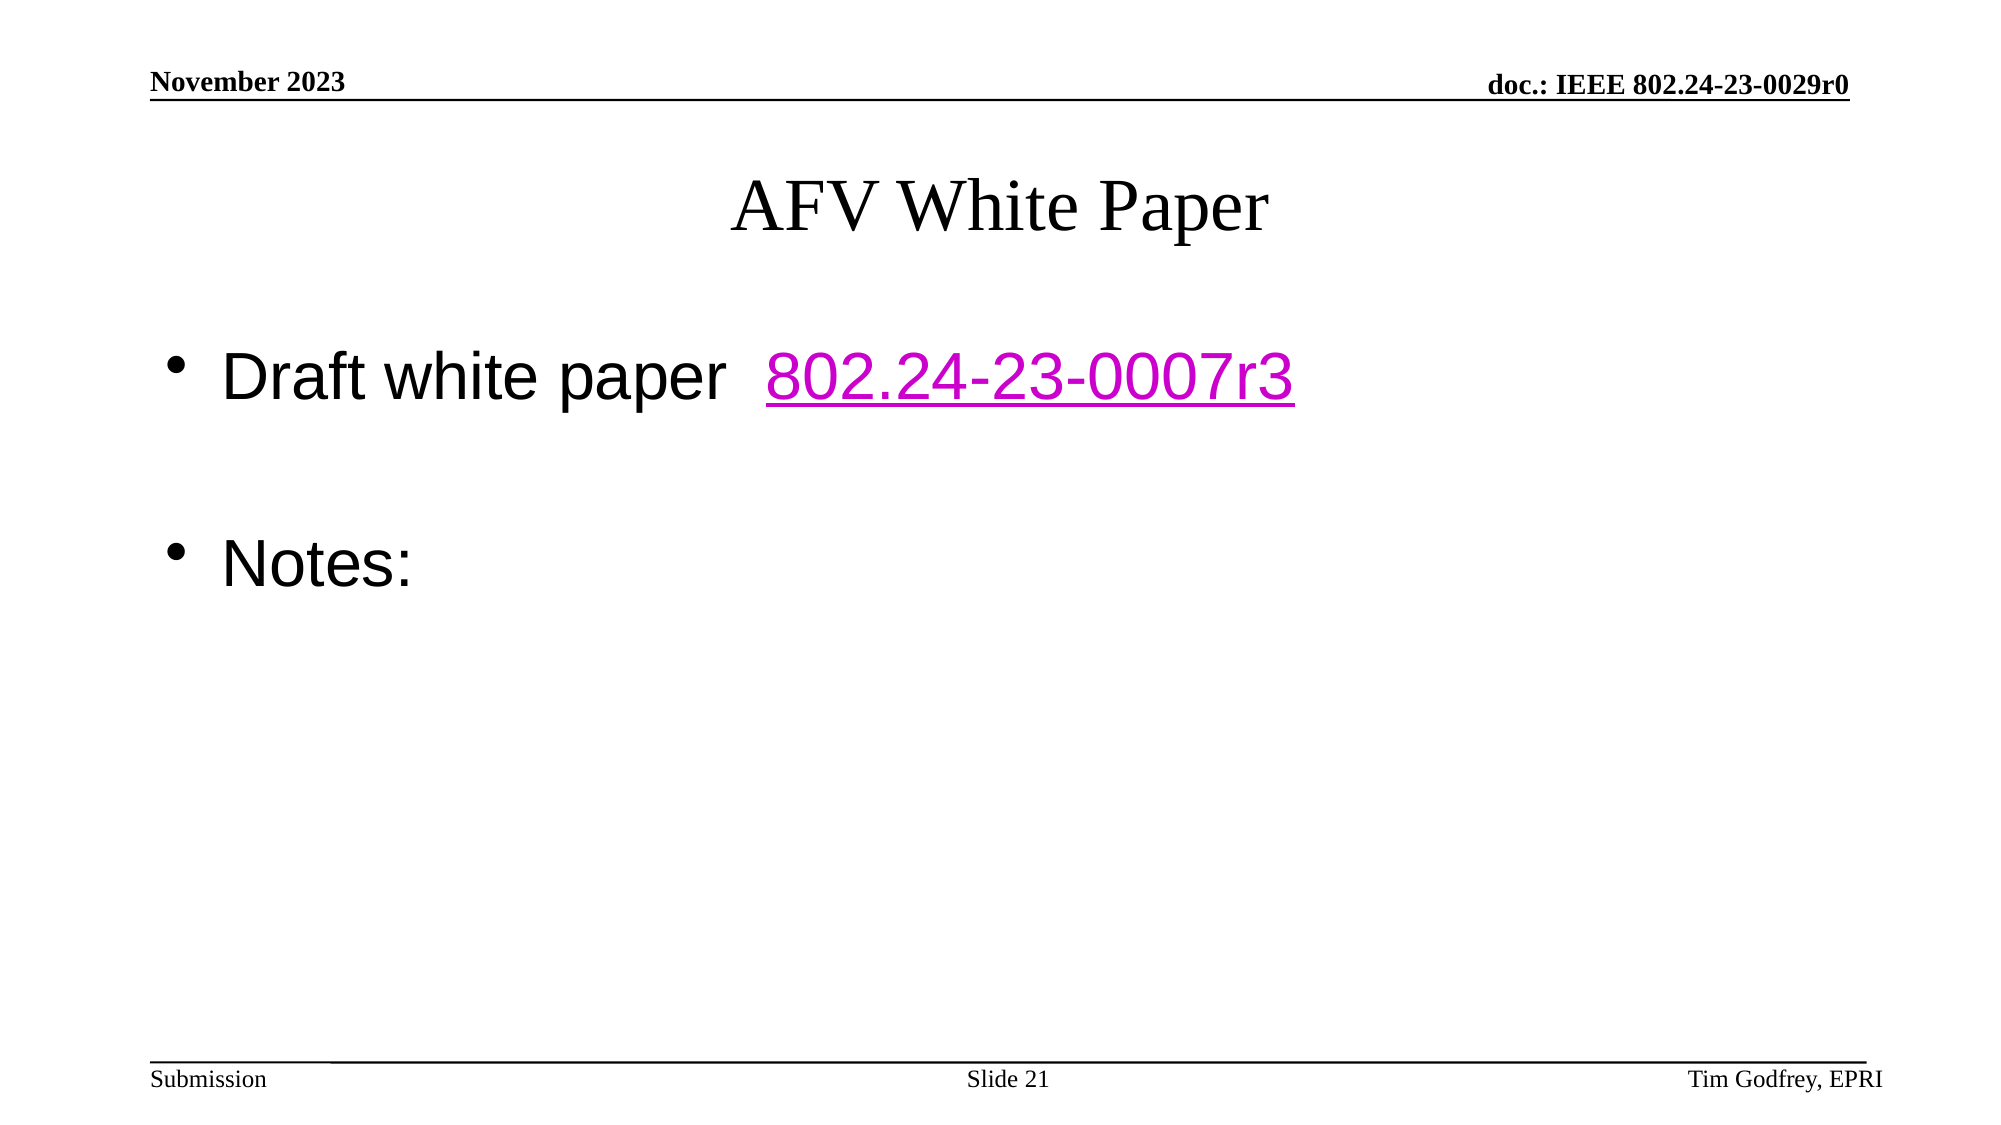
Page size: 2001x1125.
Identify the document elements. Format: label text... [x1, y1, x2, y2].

slide_number Slide 21 [937, 1062, 1079, 1108]
title AFV White Paper [150, 112, 1850, 288]
footer Tim Godfrey, EPRI [1200, 1062, 1884, 1108]
list Draft white paper 802.24-23-0007r3 Notes: [150, 324, 1850, 1000]
